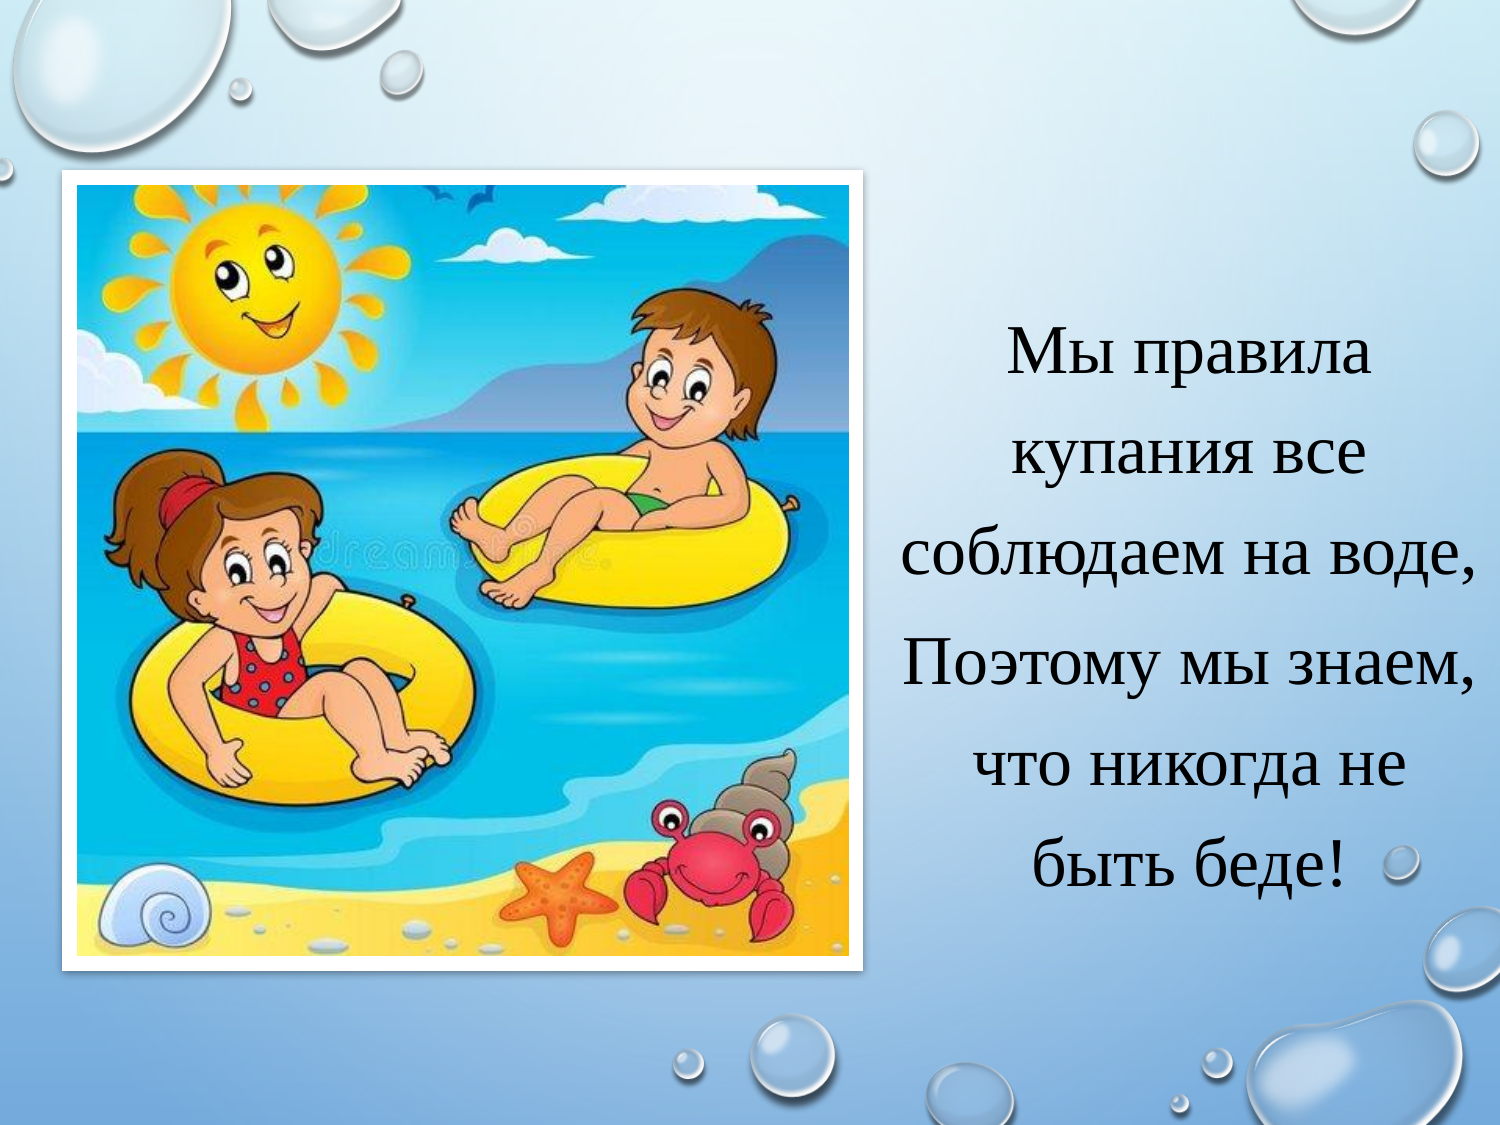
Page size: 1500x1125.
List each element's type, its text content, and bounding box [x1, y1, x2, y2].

list Мы правила купания все соблюдаем на воде, Поэтому мы знаем, что никогда не быть беде! [879, 278, 1500, 954]
picture [0, 0, 1500, 1125]
